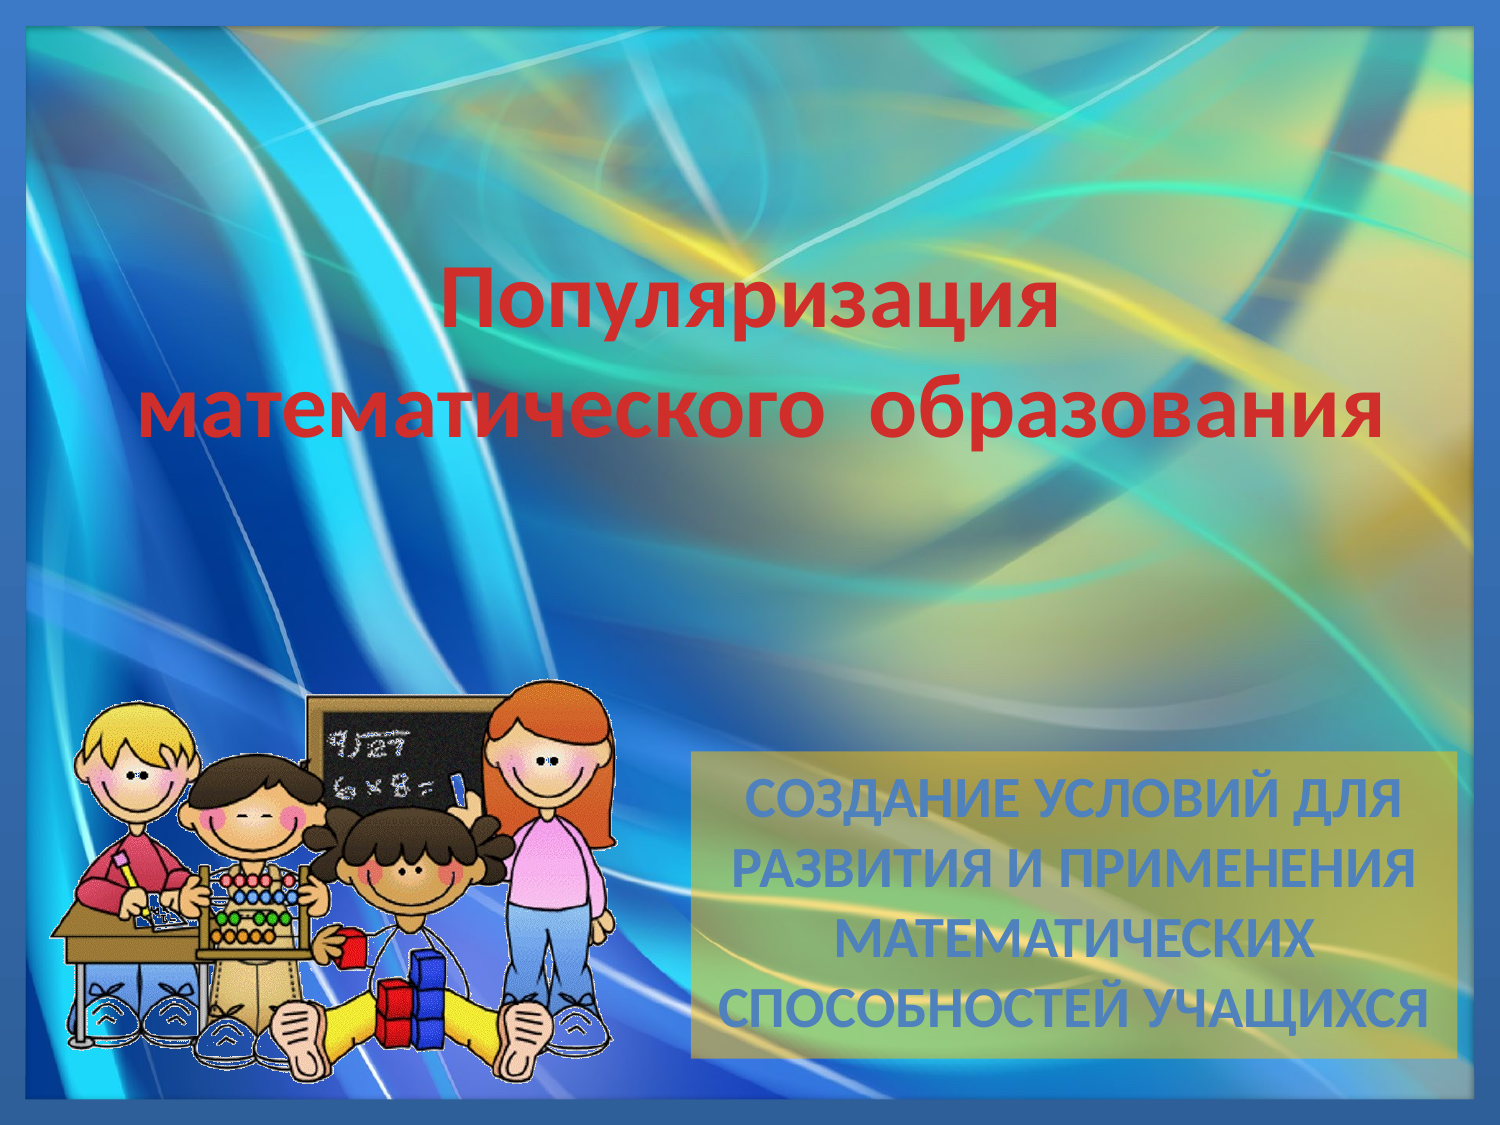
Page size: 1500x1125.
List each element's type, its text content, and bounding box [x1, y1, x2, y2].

picture [26, 481, 1474, 1099]
subtitle Создание условий для развития и применения математических способностей учащихся [690, 751, 1458, 1059]
picture [26, 26, 1474, 210]
title Популяризация математического образования [23, 210, 1500, 481]
